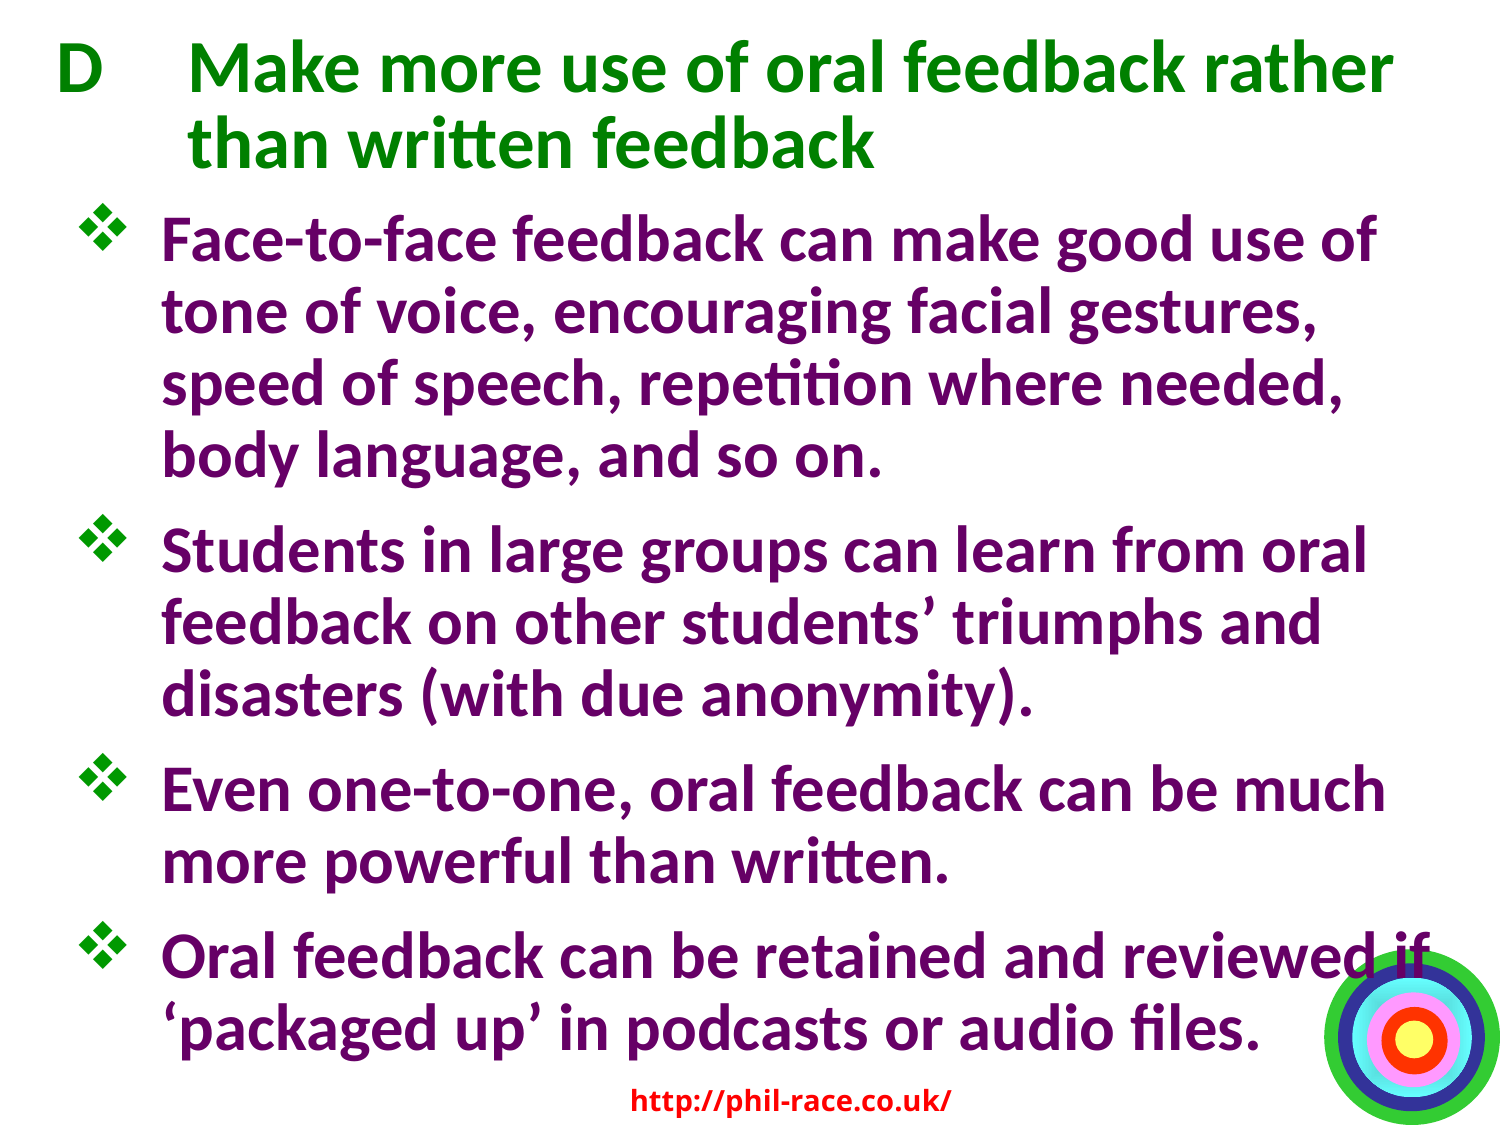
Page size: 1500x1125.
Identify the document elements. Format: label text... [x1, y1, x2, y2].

title D Make more use of oral feedback rather than written feedback [40, 30, 1471, 185]
list Face-to-face feedback can make good use of tone of voice, encouraging facial gestures, speed of speech, repetition where needed, body language, and so on. Students in large groups can learn from oral feedback on other students’ triumphs and disasters (with due anonymity). Even one-to-one, oral feedback can be much more powerful than written. Oral feedback can be retained and reviewed if ‘packaged up’ in podcasts or audio files. [58, 196, 1471, 963]
